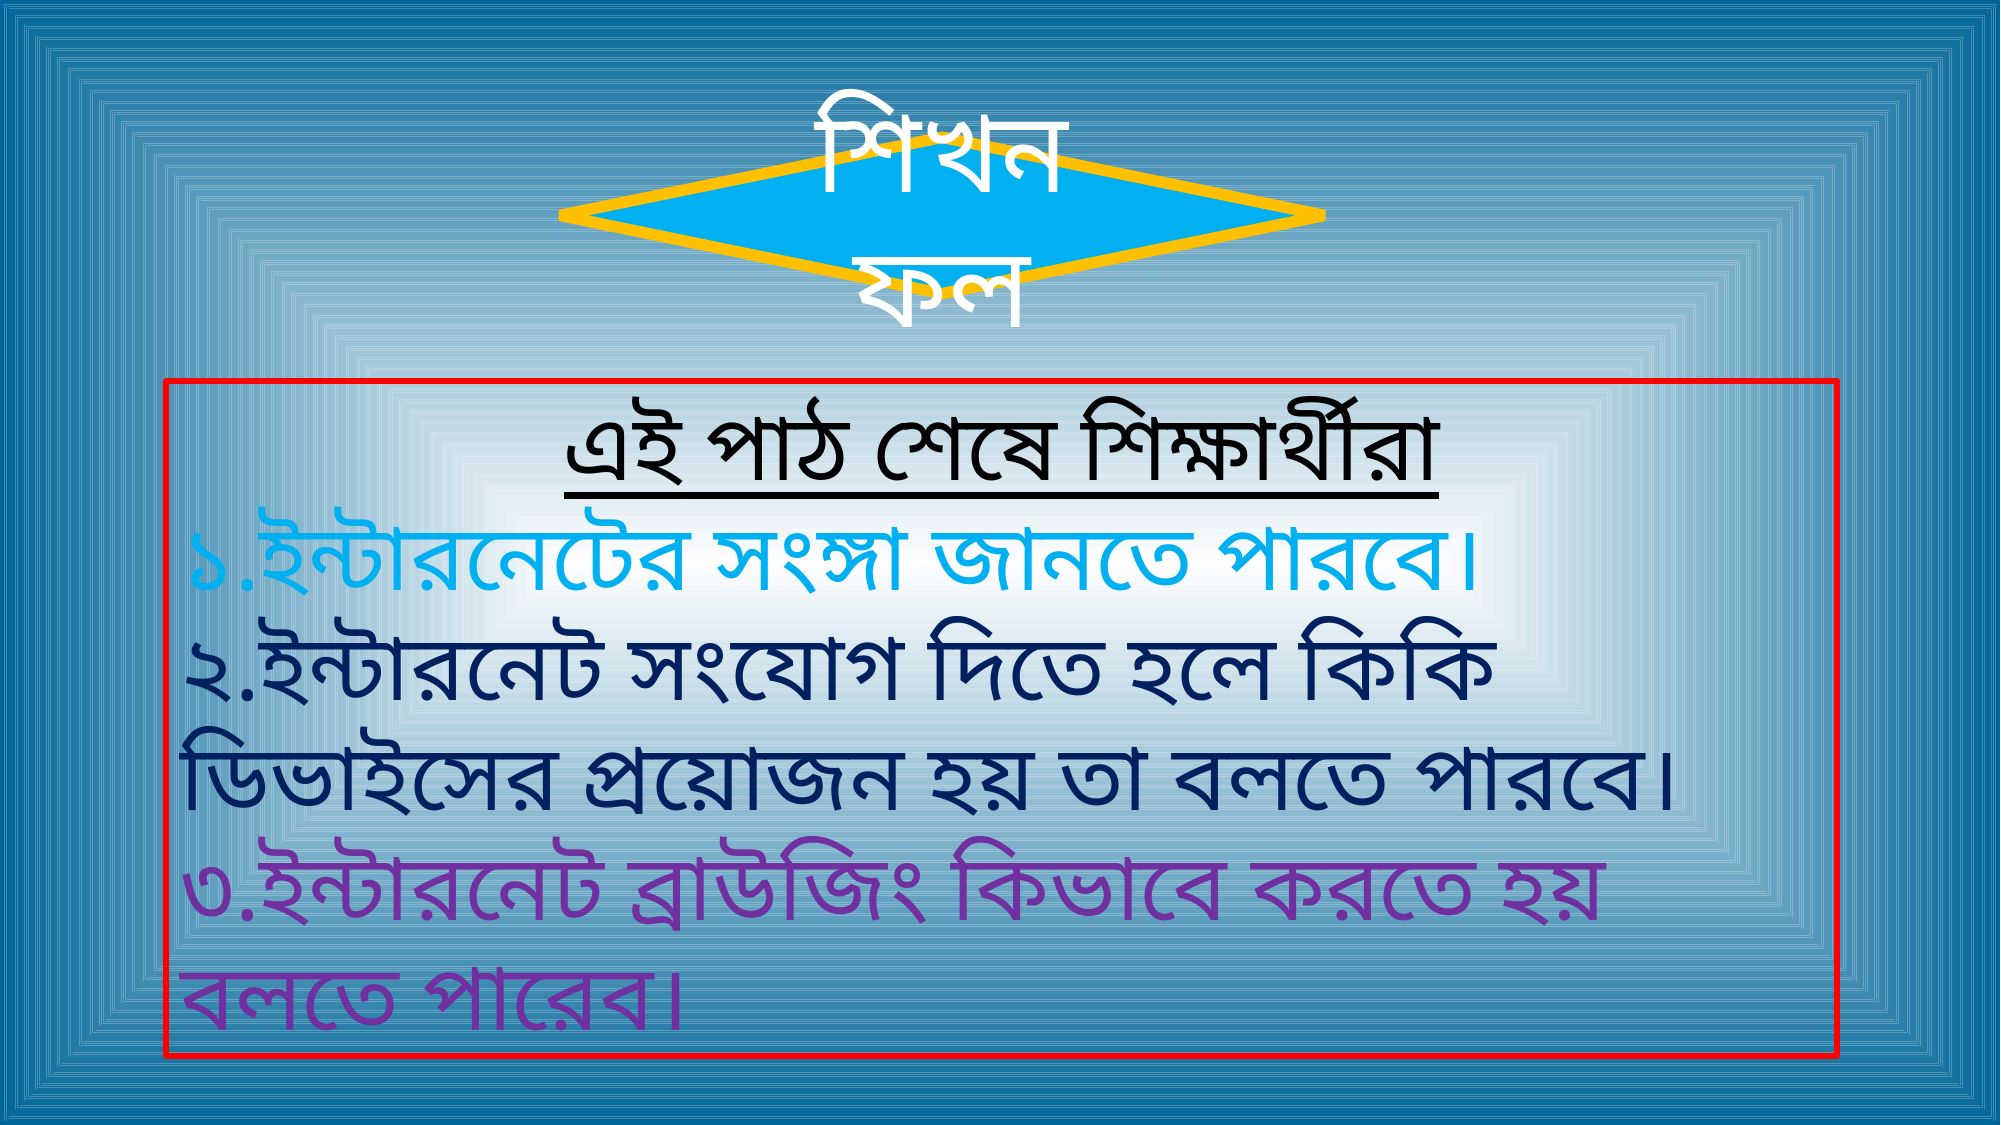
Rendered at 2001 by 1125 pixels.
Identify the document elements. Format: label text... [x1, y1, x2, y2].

text_box এই পাঠ শেষে শিক্ষার্থীরা ১.ইন্টারনেটের সংঙ্গা জানতে পারবে। ২.ইন্টারনেট সংযোগ দিতে হলে কিকি ডিভাইসের প্রয়োজন হয় তা বলতে পারবে। ৩.ইন্টারনেট ব্রাউজিং কিভাবে করতে হয় বলতে পারেব। [166, 381, 1837, 1056]
text_box শিখন ফল [559, 136, 1325, 295]
